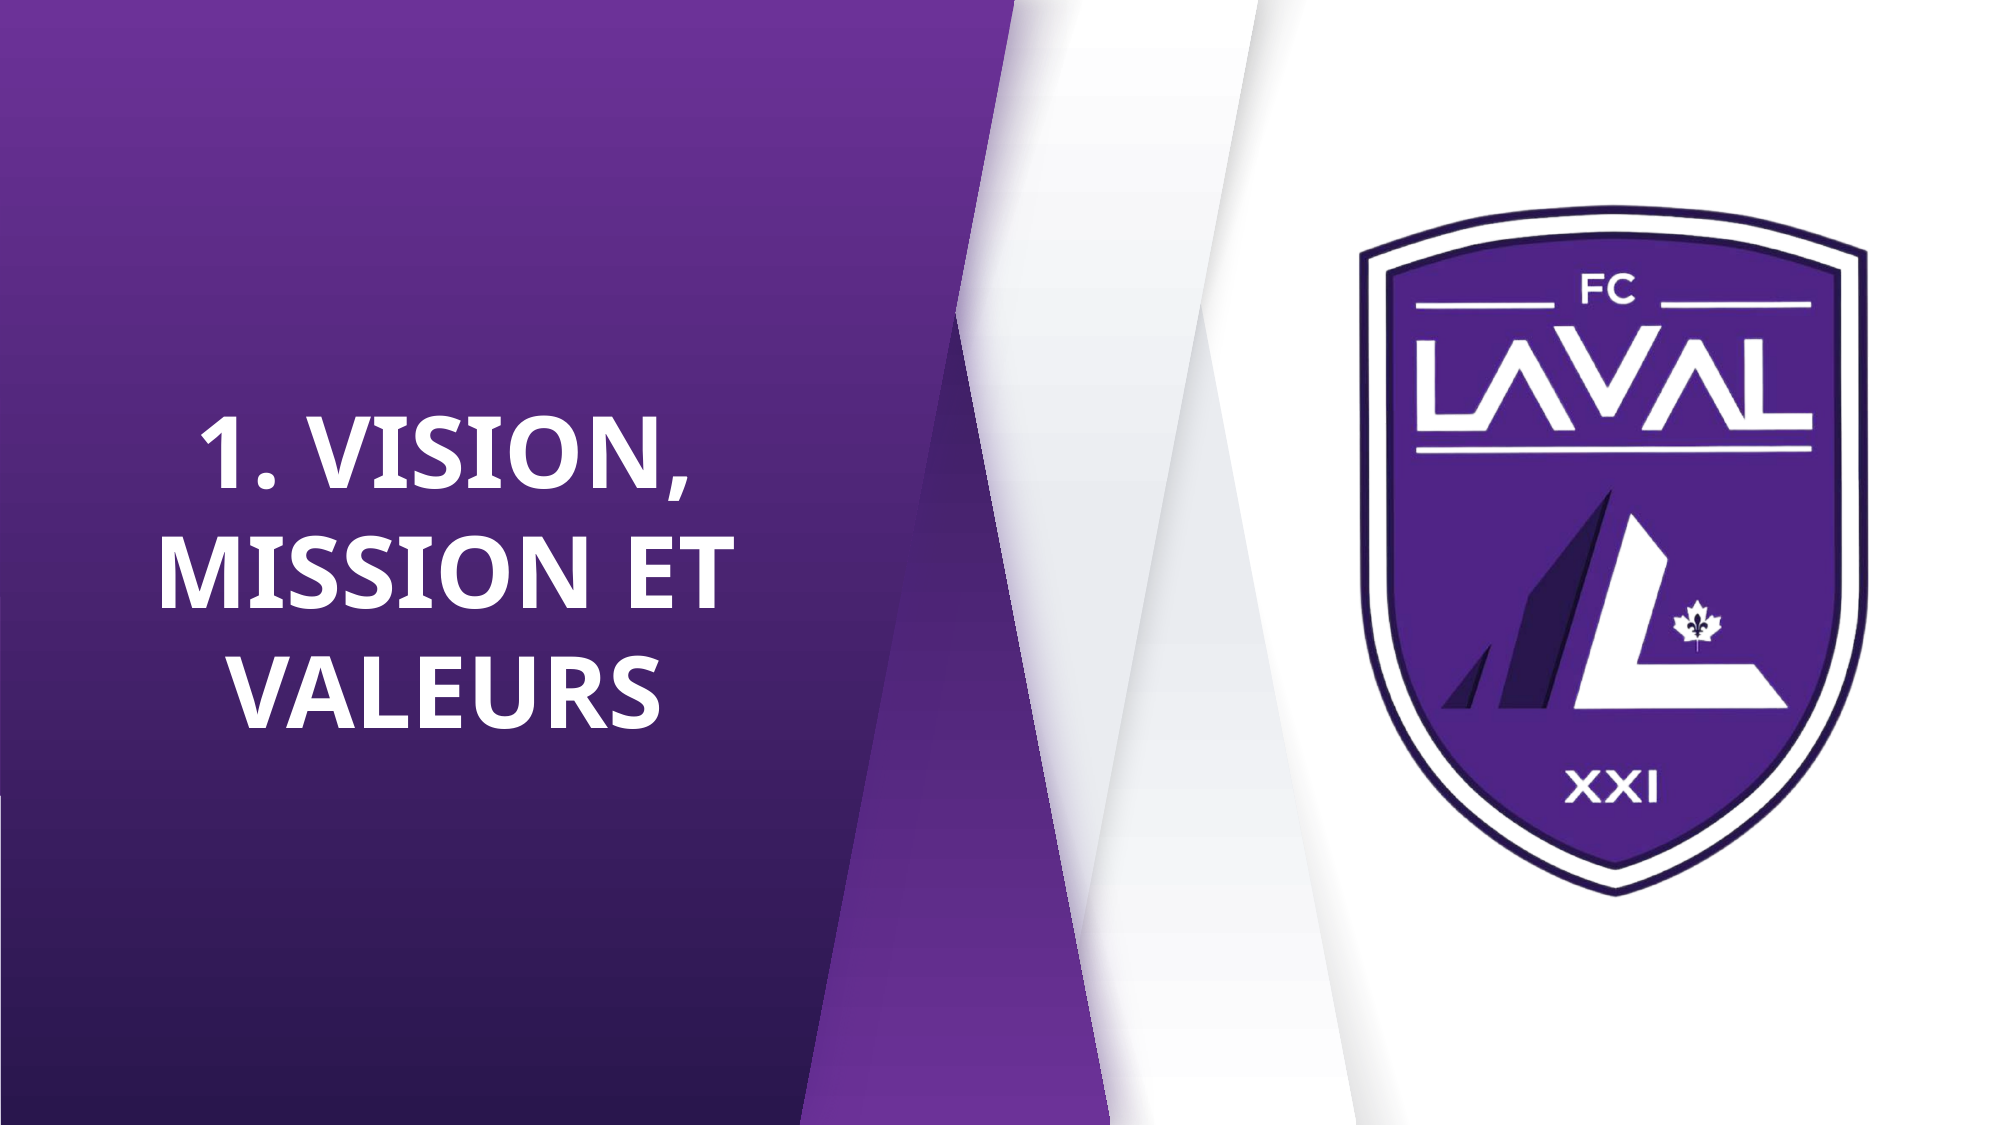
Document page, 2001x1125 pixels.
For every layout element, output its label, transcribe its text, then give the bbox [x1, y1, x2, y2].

title 1. VISION, MISSION ET VALEURS [0, 388, 890, 737]
picture [1143, 48, 2000, 988]
